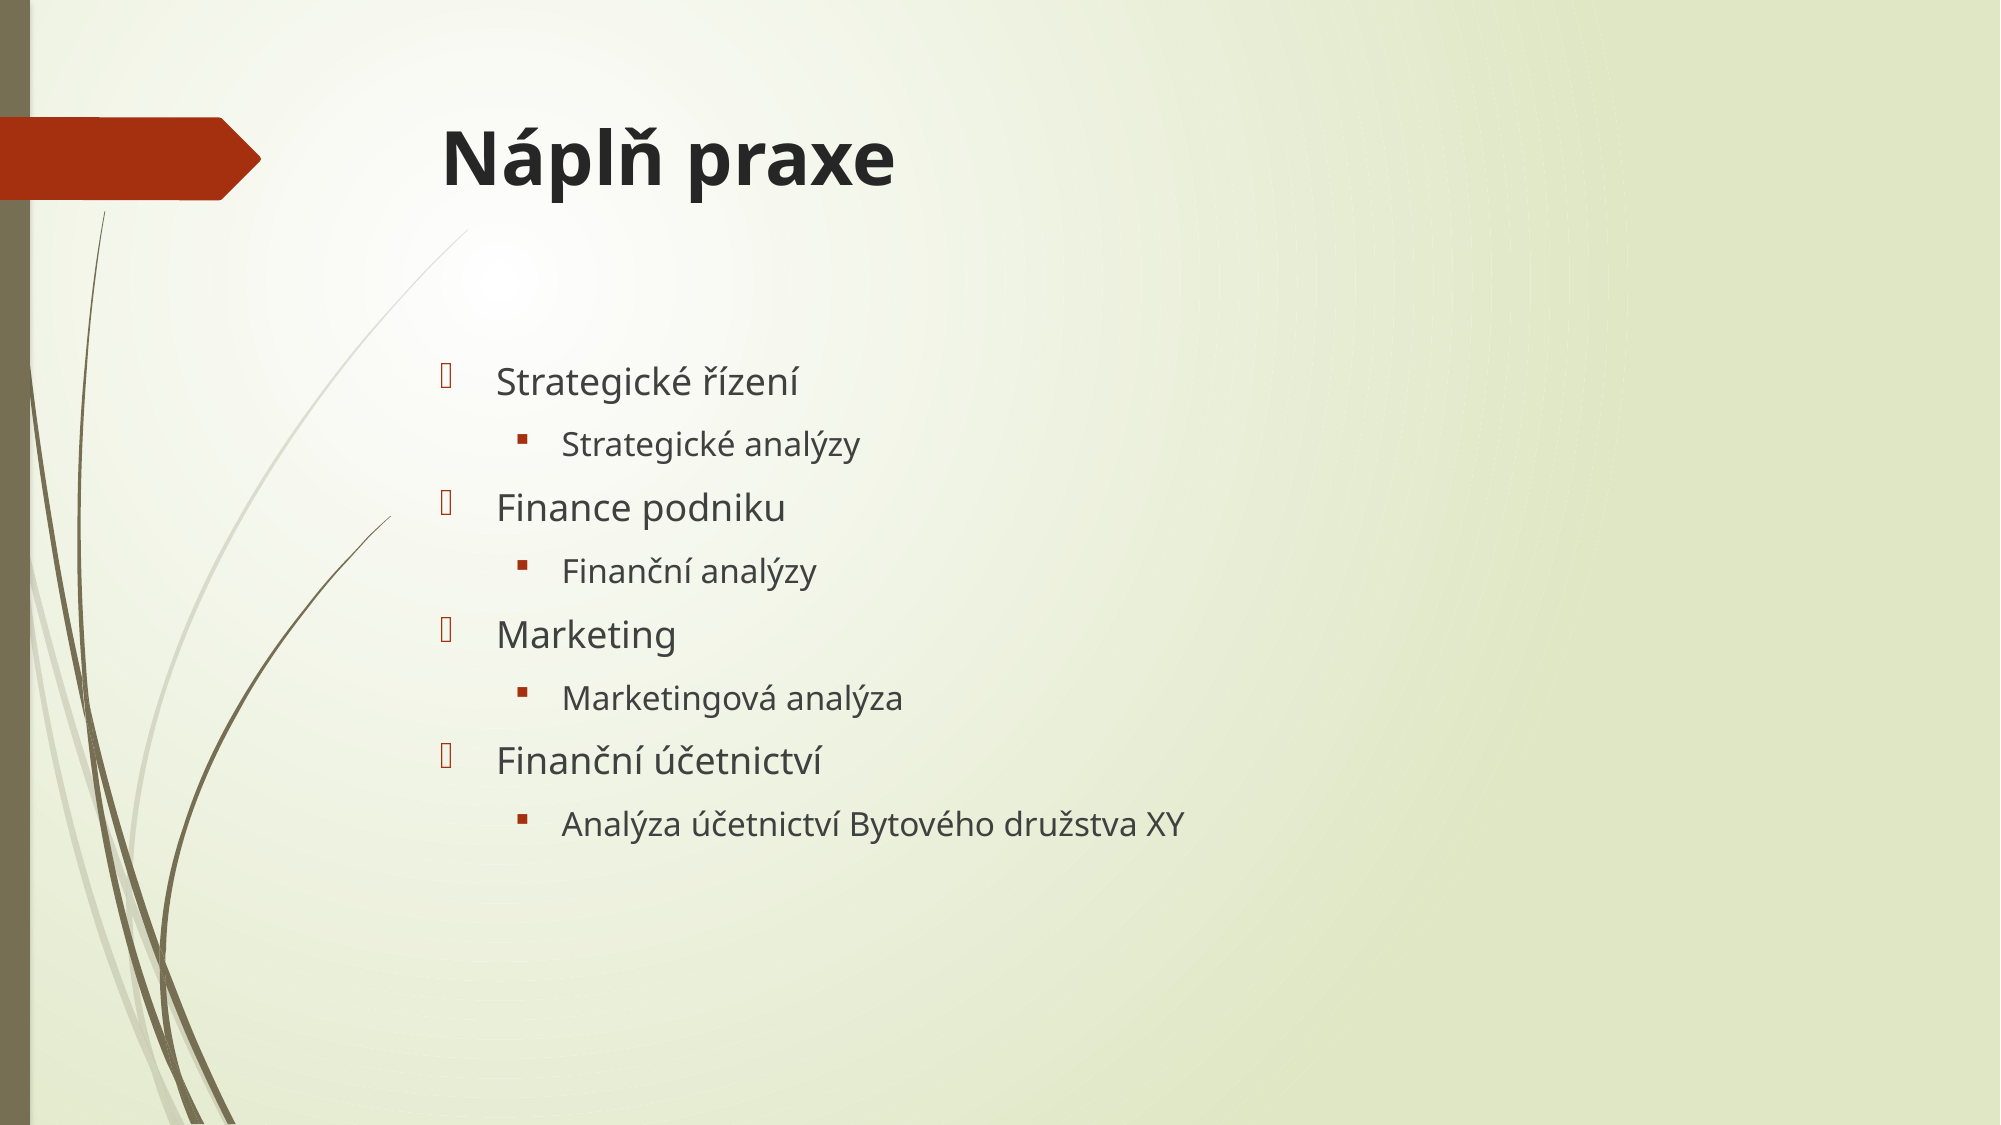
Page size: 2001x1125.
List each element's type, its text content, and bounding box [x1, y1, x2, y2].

list Strategické řízení Strategické analýzy Finance podniku Finanční analýzy Marketing Marketingová analýza Finanční účetnictví Analýza účetnictví Bytového družstva XY [424, 350, 1888, 970]
title Náplň praxe [425, 102, 1888, 313]
